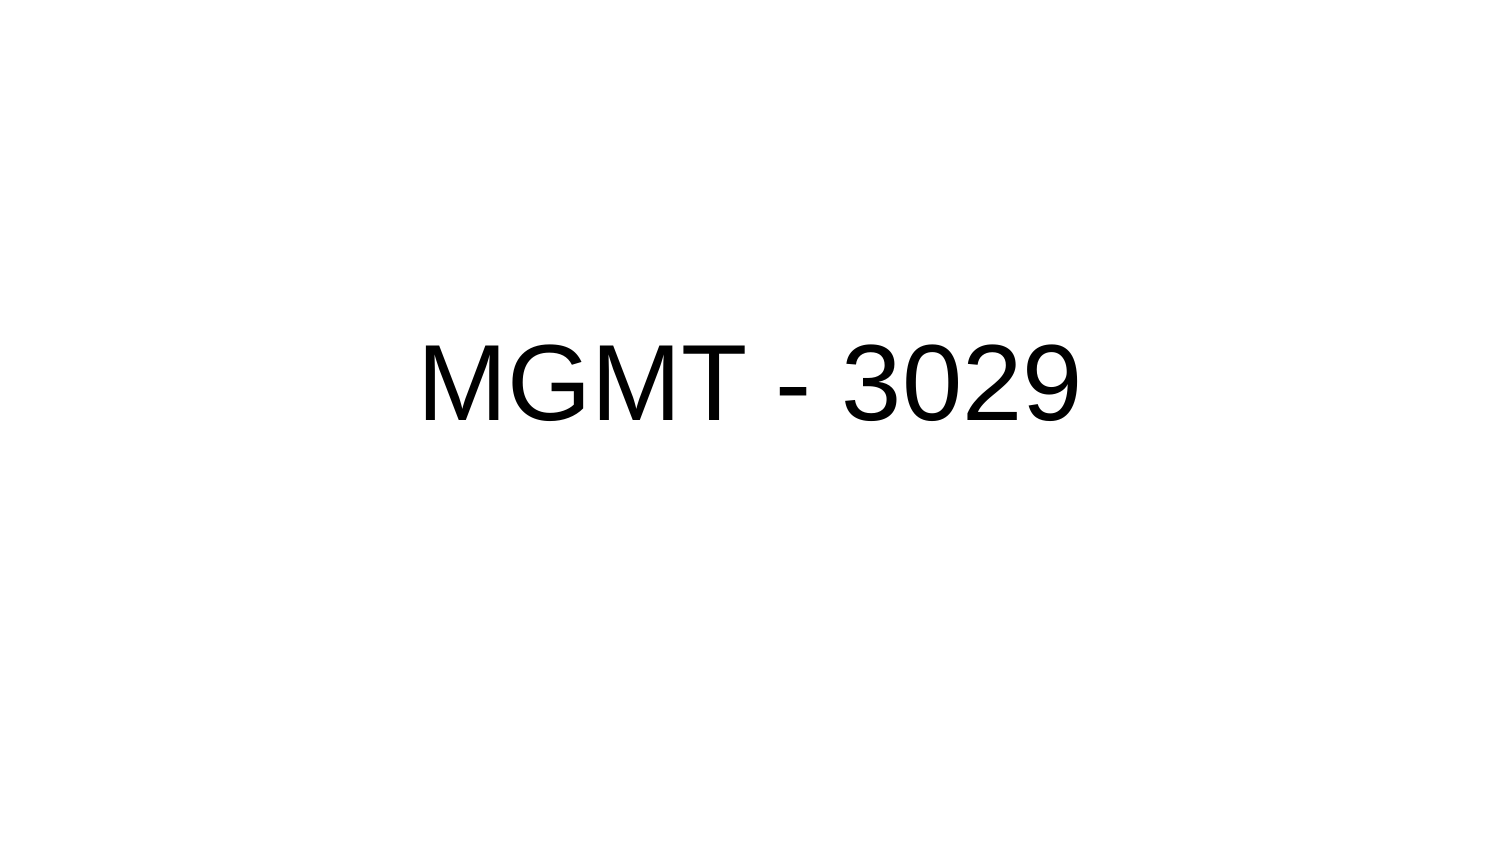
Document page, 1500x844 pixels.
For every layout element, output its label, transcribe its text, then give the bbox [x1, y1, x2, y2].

title MGMT - 3029 [51, 122, 1449, 459]
